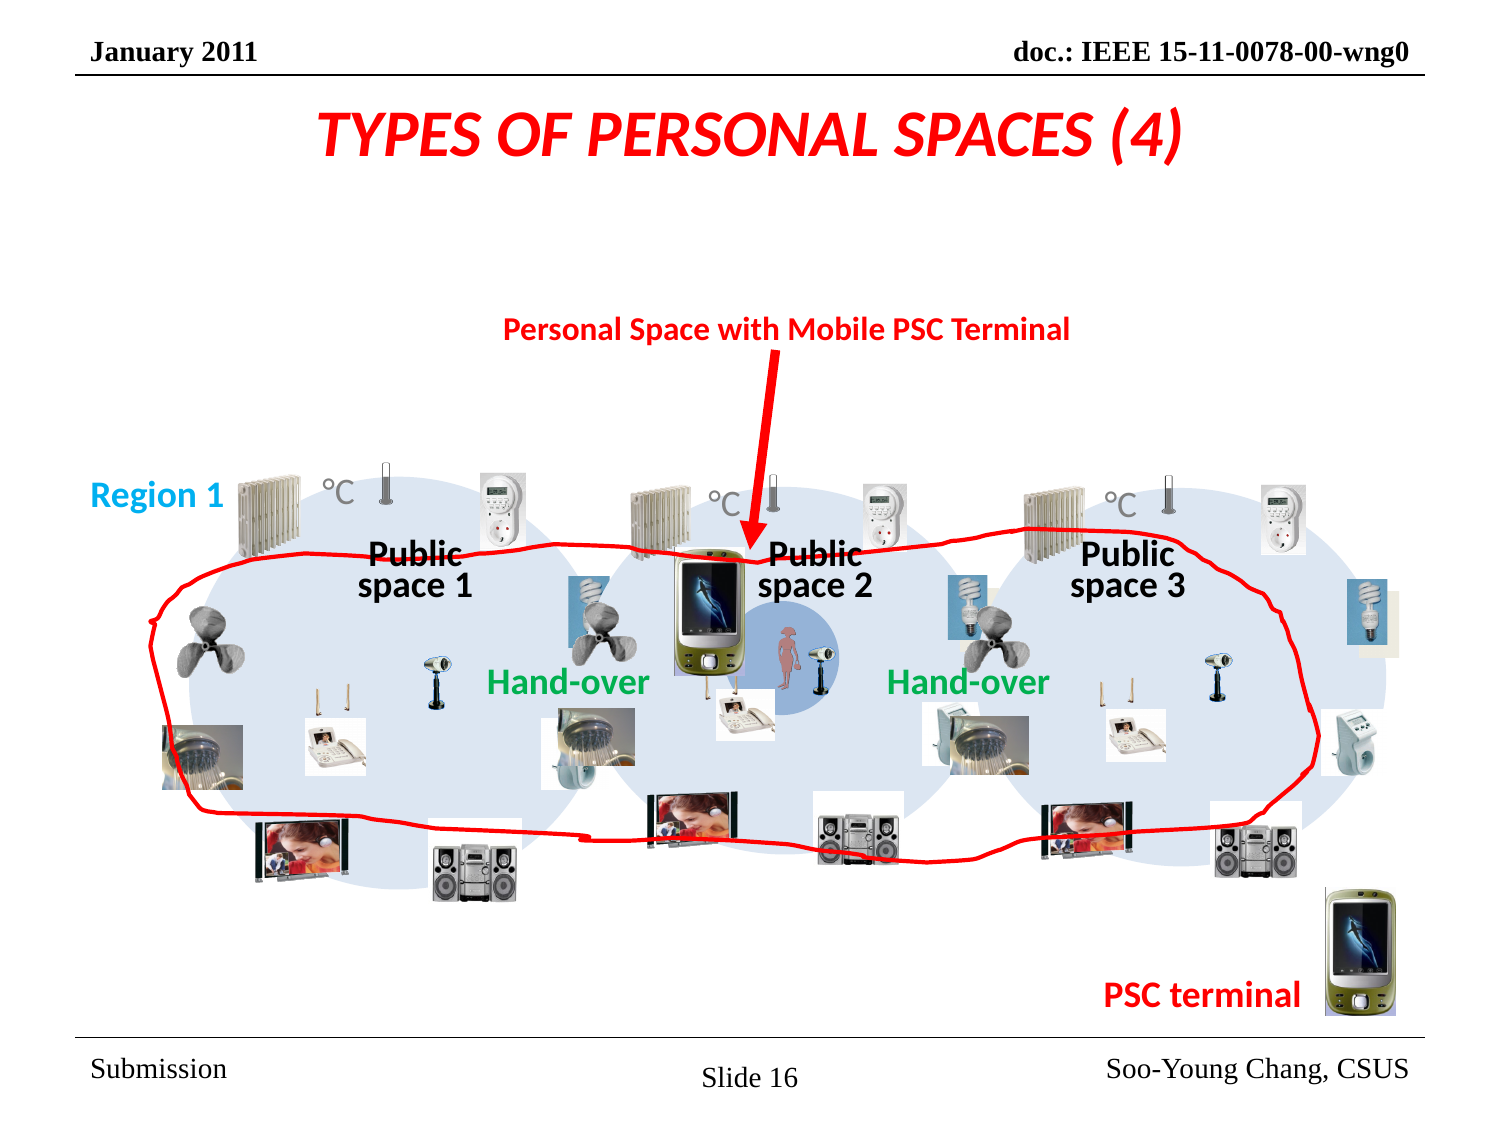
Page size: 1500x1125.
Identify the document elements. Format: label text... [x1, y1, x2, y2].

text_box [162, 462, 610, 913]
picture [1324, 887, 1396, 1016]
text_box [662, 436, 864, 463]
text_box [148, 615, 157, 683]
title TYPES OF PERSONAL SPACES (4) [75, 45, 1425, 233]
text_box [949, 474, 1388, 888]
picture [674, 547, 745, 676]
text_box Personal Space with Mobile PSC Terminal [487, 299, 1088, 355]
text_box PSC terminal [1088, 962, 1317, 1023]
text_box Slide 16 [674, 1050, 825, 1101]
text_box Region 1 [75, 462, 160, 523]
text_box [557, 474, 948, 876]
